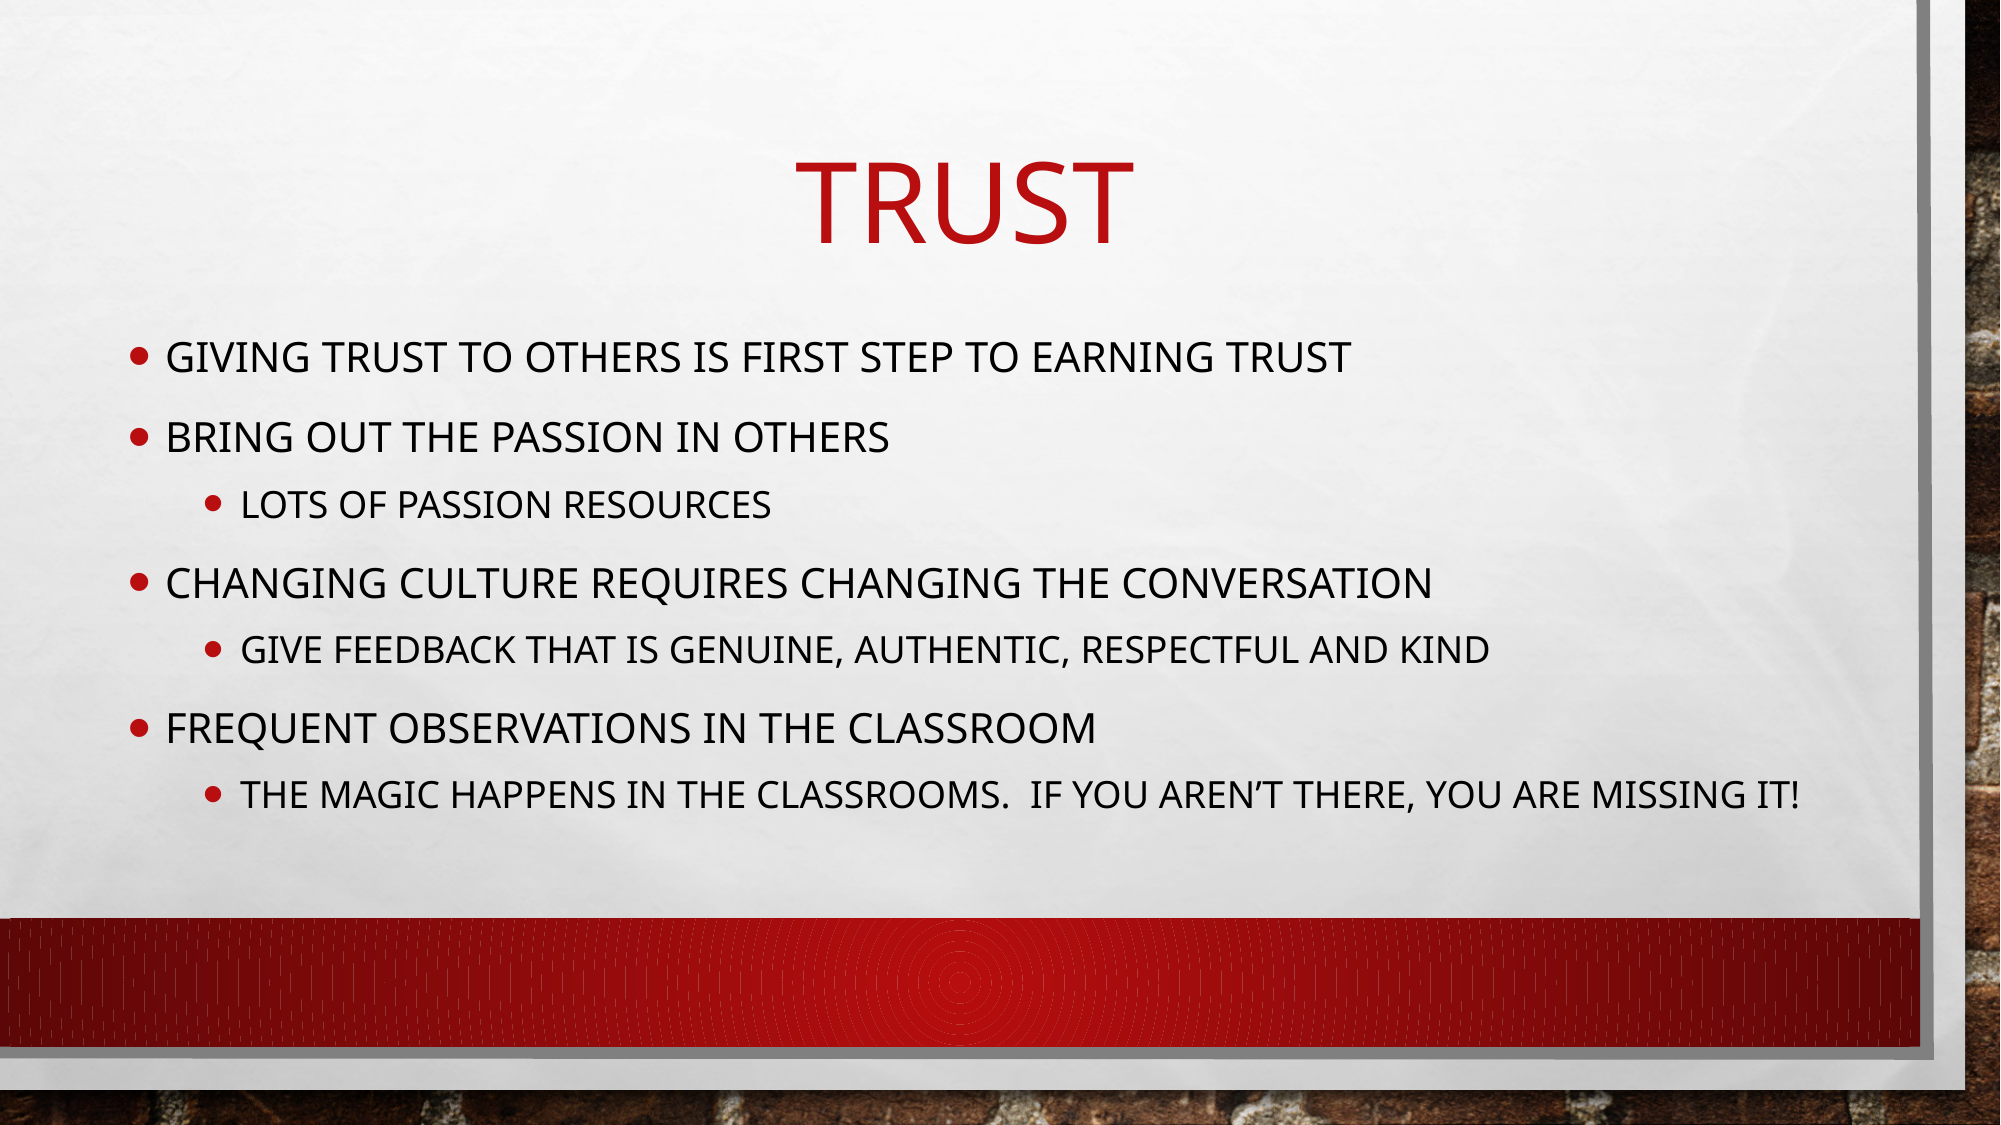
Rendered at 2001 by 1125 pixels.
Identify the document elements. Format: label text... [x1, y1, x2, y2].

picture [0, 0, 2000, 1125]
list Giving trust to others is first step to earning trust Bring out the Passion in Others Lots of passion resources Changing culture requires changing the conversation Give feedback that is genuine, authentic, respectful and kind Frequent observations in the classroom The magic happens in the classrooms. If you aren’t there, you are missing it! [112, 338, 1818, 882]
title TRUST [112, 112, 1818, 302]
